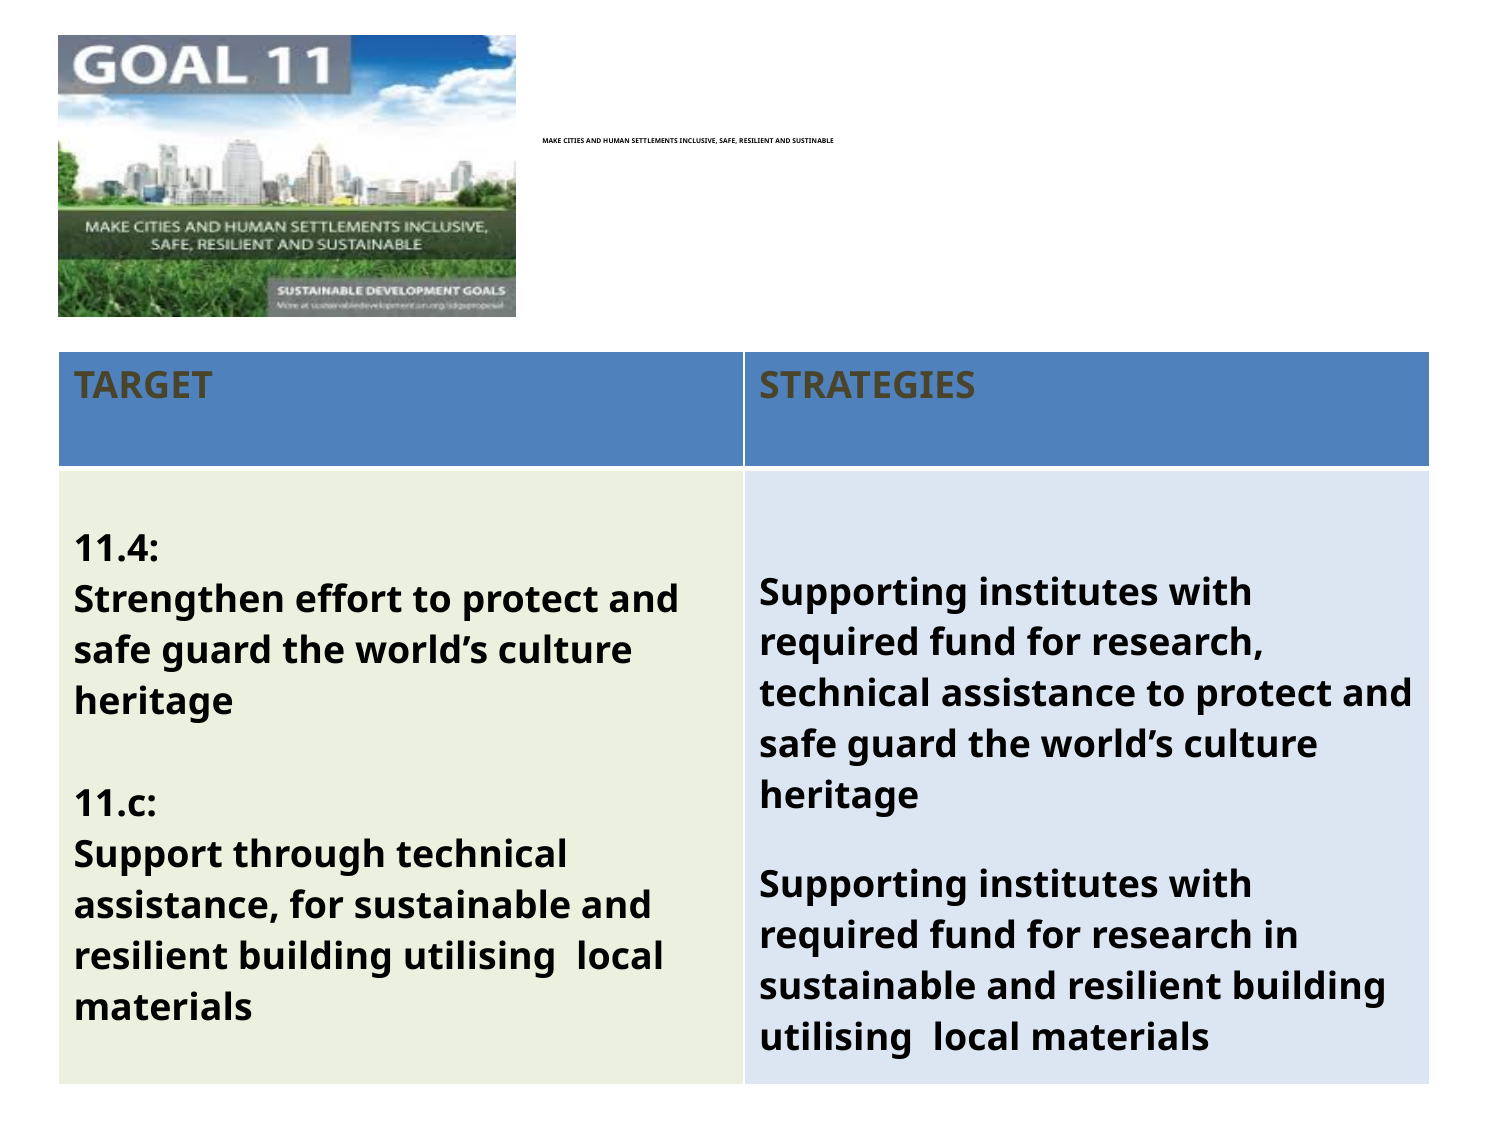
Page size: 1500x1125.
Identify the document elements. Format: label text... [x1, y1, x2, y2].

table_header TARGET [59, 352, 743, 466]
title MAKE CITIES AND HUMAN SETTLEMENTS INCLUSIVE, SAFE, RESILIENT AND SUSTINABLE [527, 45, 1425, 233]
picture [58, 34, 516, 317]
table_cell 11.4: Strengthen effort to protect and safe guard the world’s culture heritage 11.c: Support through technical assistance, for sustainable and resilient building utilising local materials [59, 471, 743, 1084]
table_cell Supporting institutes with required fund for research, technical assistance to protect and safe guard the world’s culture heritage Supporting institutes with required fund for research in sustainable and resilient building utilising local materials [745, 471, 1429, 1084]
table_header STRATEGIES [745, 352, 1429, 466]
